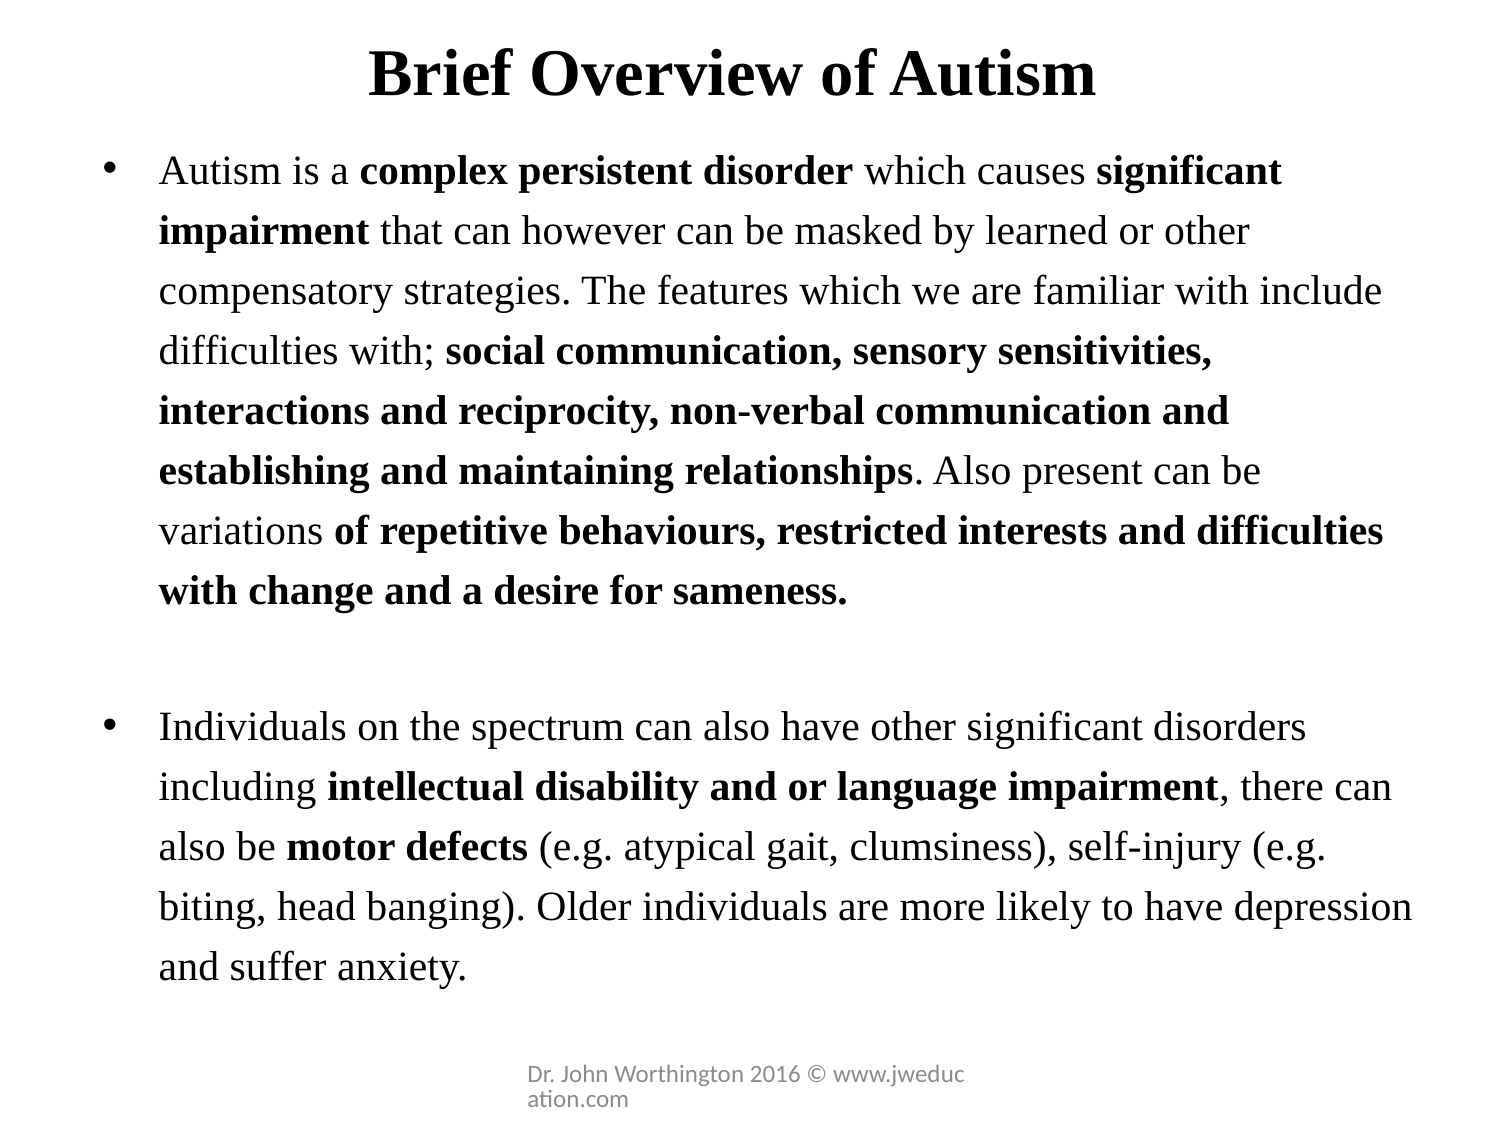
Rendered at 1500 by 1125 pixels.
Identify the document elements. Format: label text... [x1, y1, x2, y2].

footer Dr. John Worthington 2016 © www.jweducation.com [512, 1042, 988, 1103]
title Brief Overview of Autism [75, 0, 1425, 163]
list Autism is a complex persistent disorder which causes significant impairment that can however can be masked by learned or other compensatory strategies. The features which we are familiar with include difficulties with; social communication, sensory sensitivities, interactions and reciprocity, non-verbal communication and establishing and maintaining relationships. Also present can be variations of repetitive behaviours, restricted interests and difficulties with change and a desire for sameness. Individuals on the spectrum can also have other significant disorders including intellectual disability and or language impairment, there can also be motor defects (e.g. atypical gait, clumsiness), self-injury (e.g. biting, head banging). Older individuals are more likely to have depression and suffer anxiety. [87, 125, 1438, 955]
